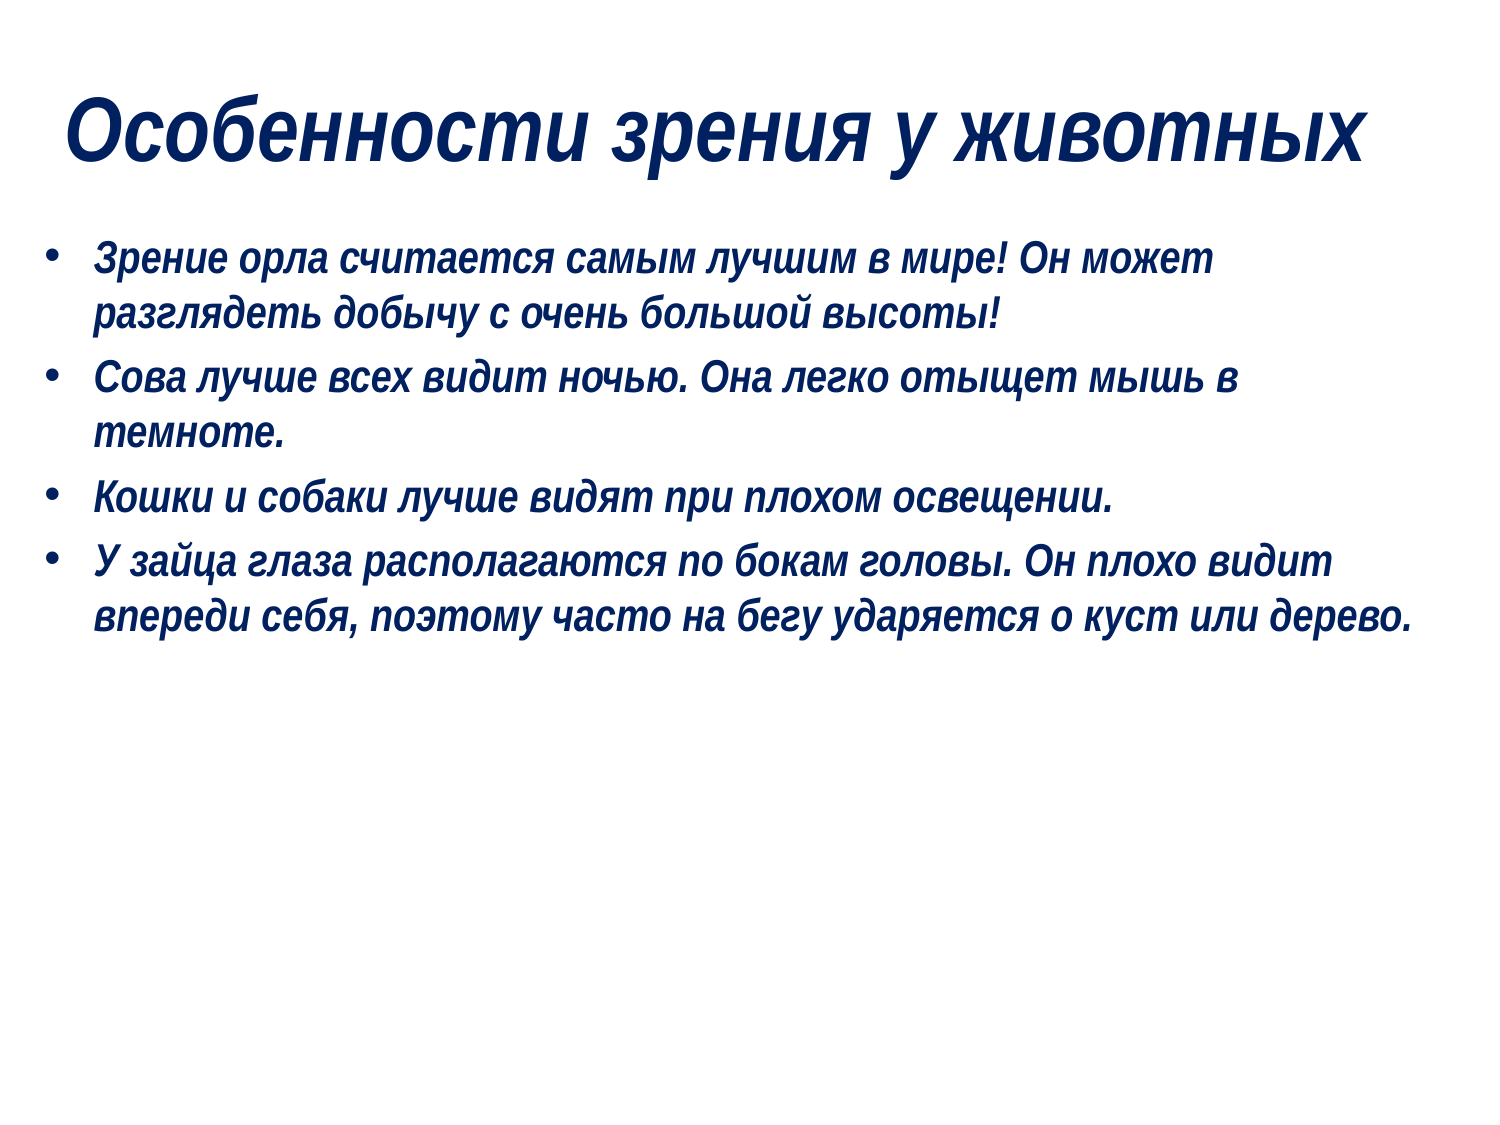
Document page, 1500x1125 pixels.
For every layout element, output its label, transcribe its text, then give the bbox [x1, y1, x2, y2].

title Особенности зрения у животных [41, 30, 1392, 219]
list Зрение орла считается самым лучшим в мире! Он может разглядеть добычу с очень большой высоты! Сова лучше всех видит ночью. Она легко отыщет мышь в темноте. Кошки и собаки лучше видят при плохом освещении. У зайца глаза располагаются по бокам головы. Он плохо видит впереди себя, поэтому часто на бегу ударяется о куст или дерево. [29, 219, 1455, 681]
